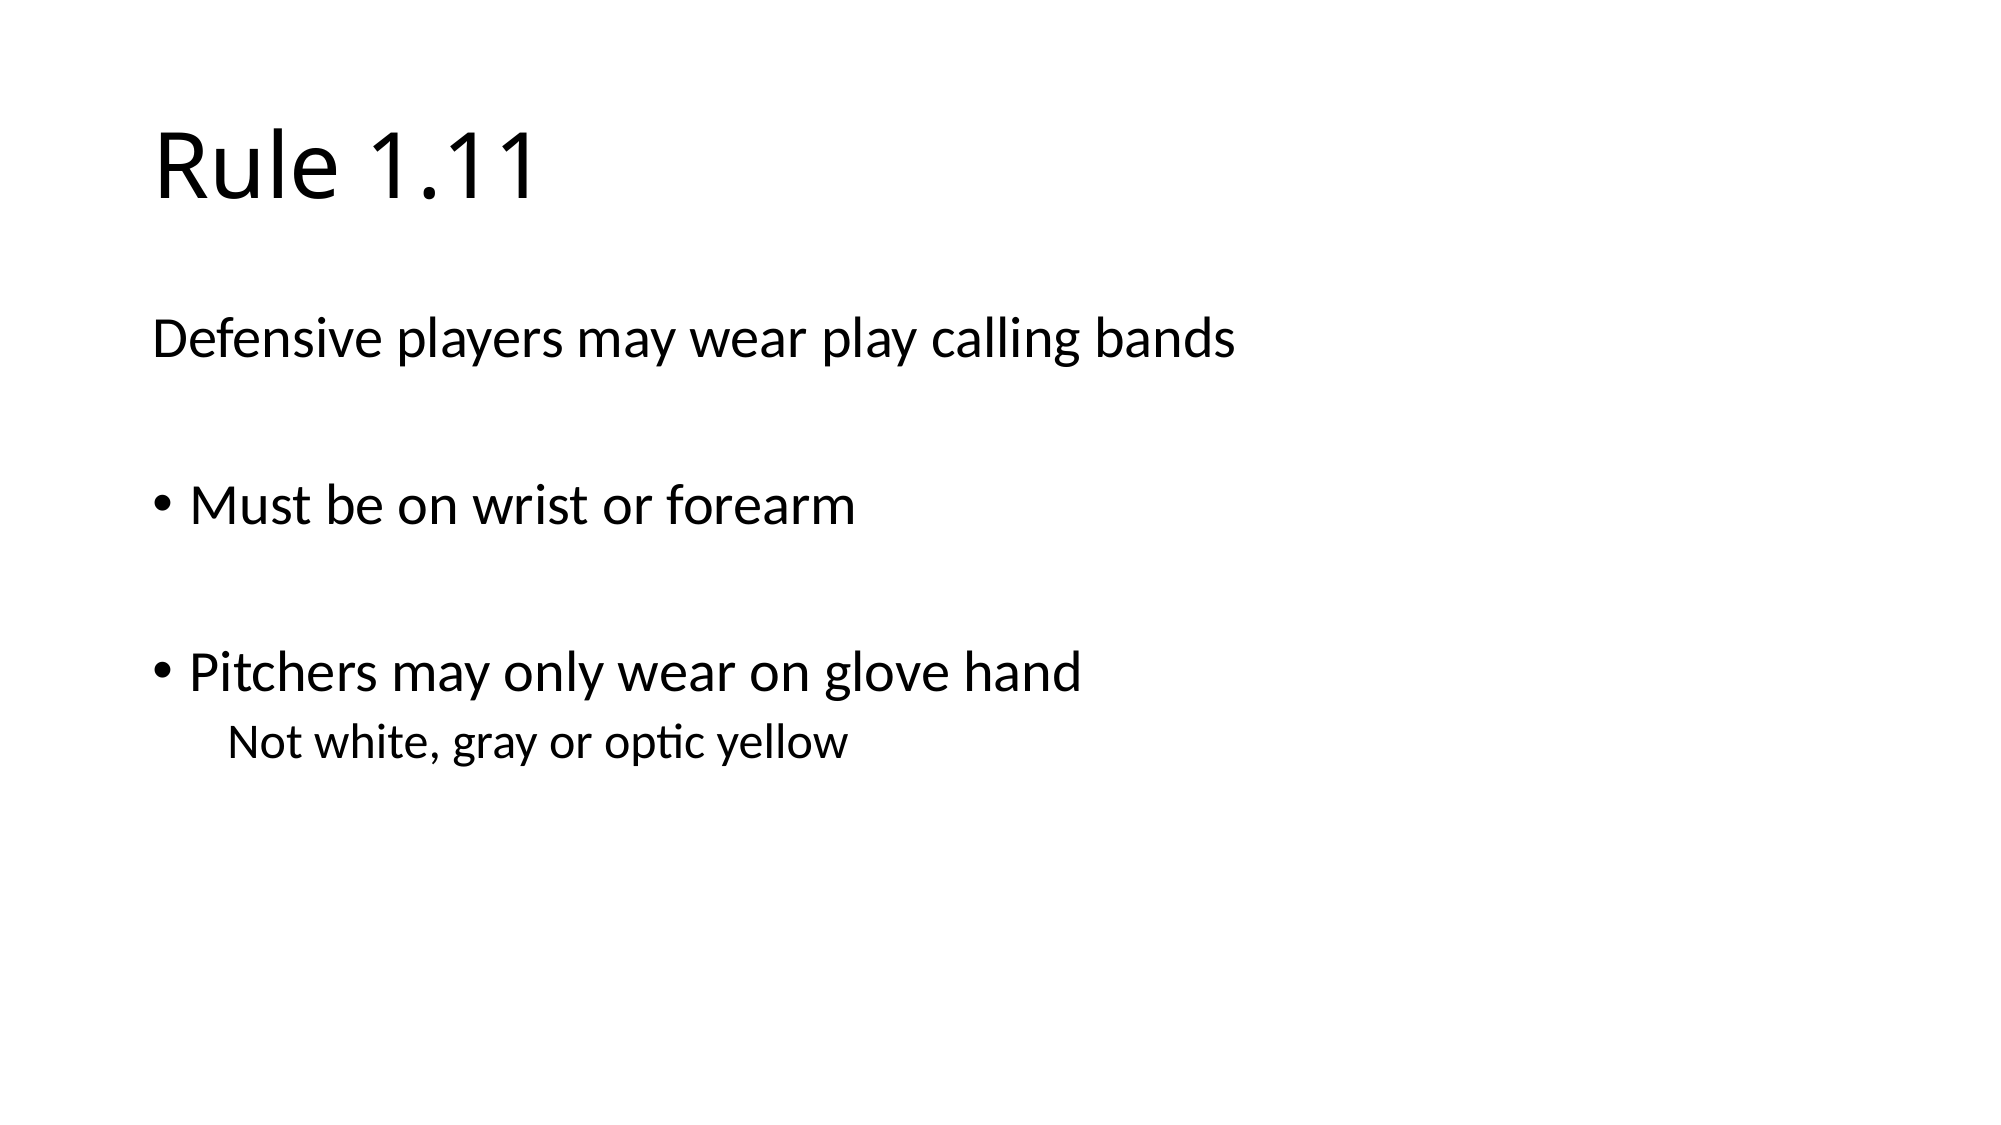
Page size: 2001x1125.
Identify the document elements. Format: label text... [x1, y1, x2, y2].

title Rule 1.11 [137, 59, 1863, 278]
list Defensive players may wear play calling bands Must be on wrist or forearm Pitchers may only wear on glove hand Not white, gray or optic yellow [137, 299, 1901, 1014]
